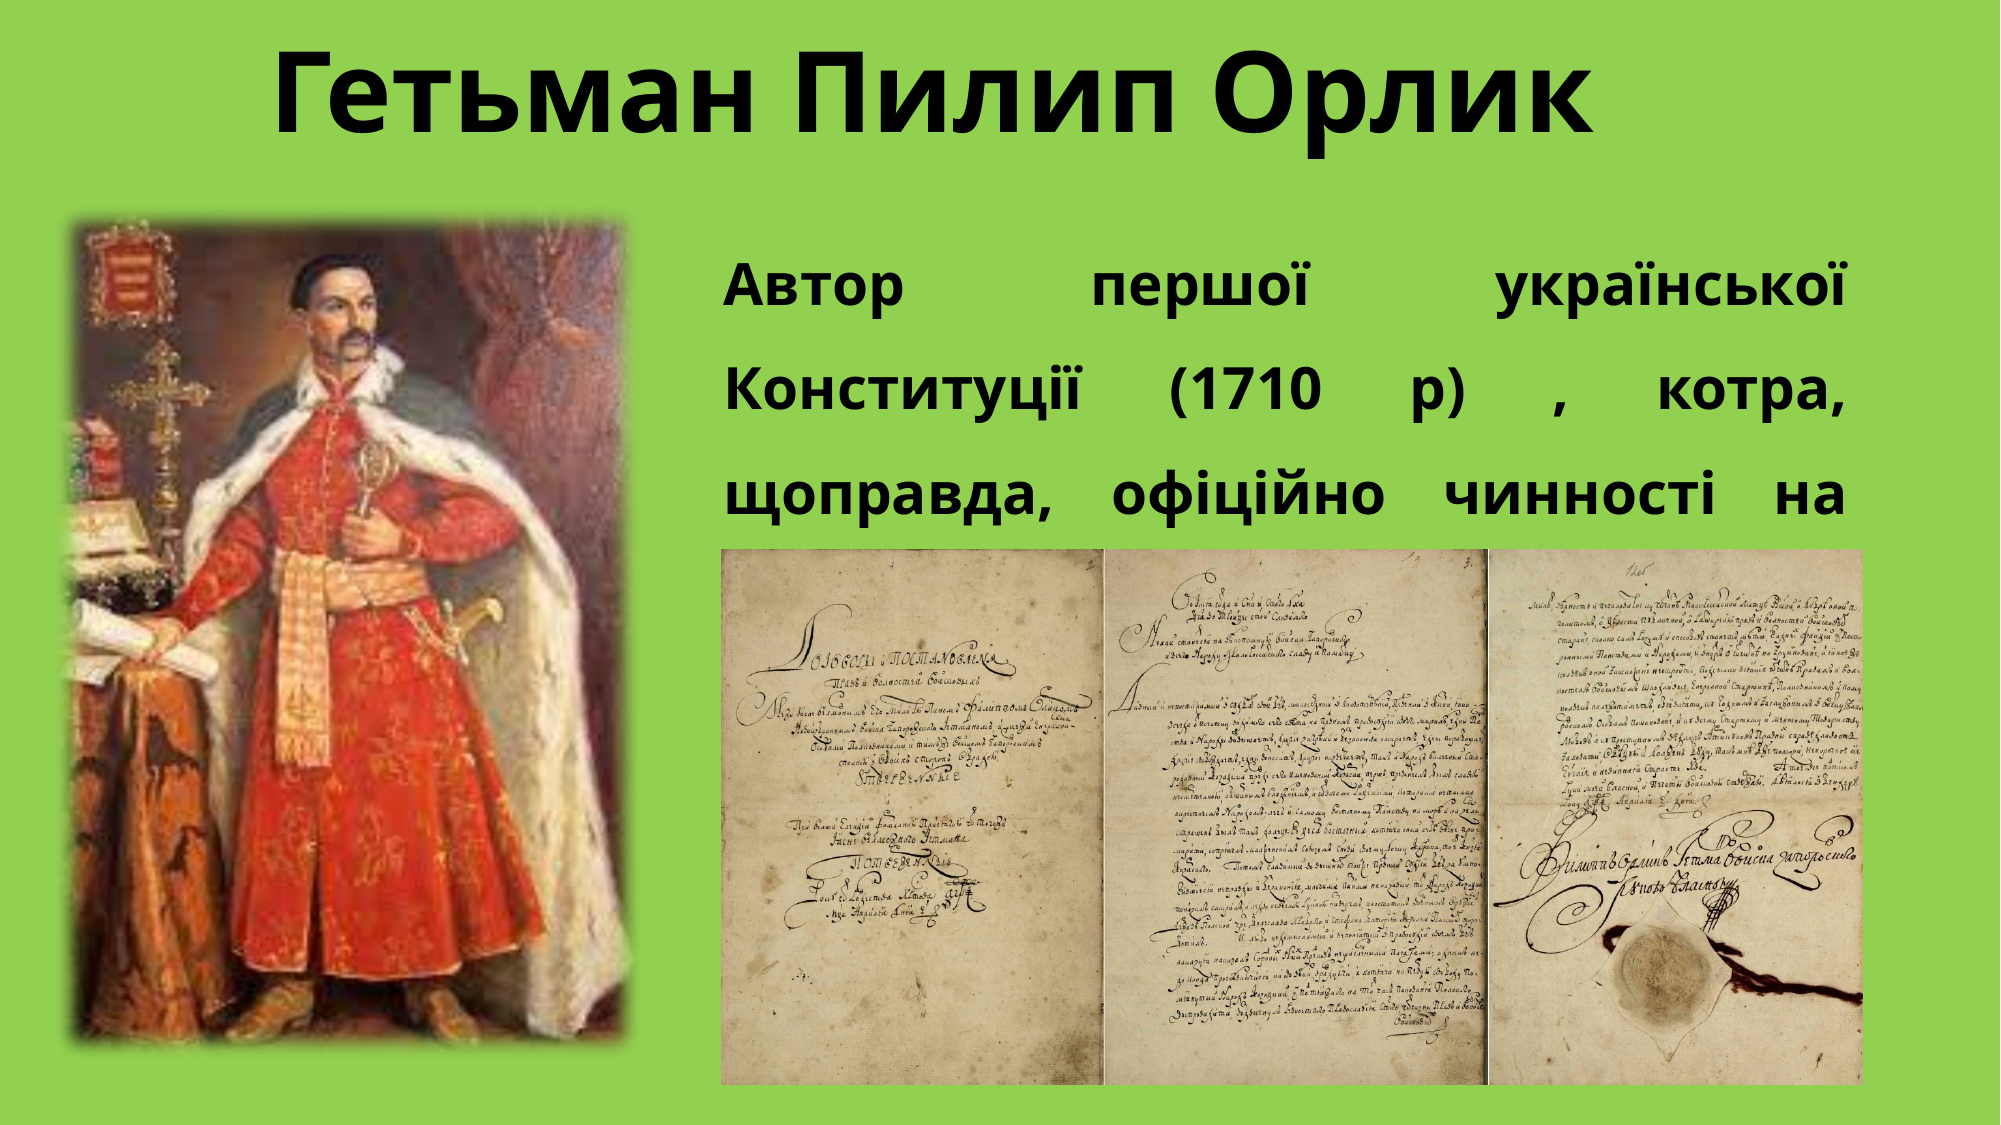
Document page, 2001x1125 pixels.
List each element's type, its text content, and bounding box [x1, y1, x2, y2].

picture [720, 549, 1863, 1085]
picture [54, 204, 642, 1060]
text_box Гетьман Пилип Орлик [69, 0, 1795, 205]
text_box Автор першої української Конституції (1710 р) , котра, щоправда, офіційно чинності на території України так і не набула. [709, 204, 1863, 1125]
